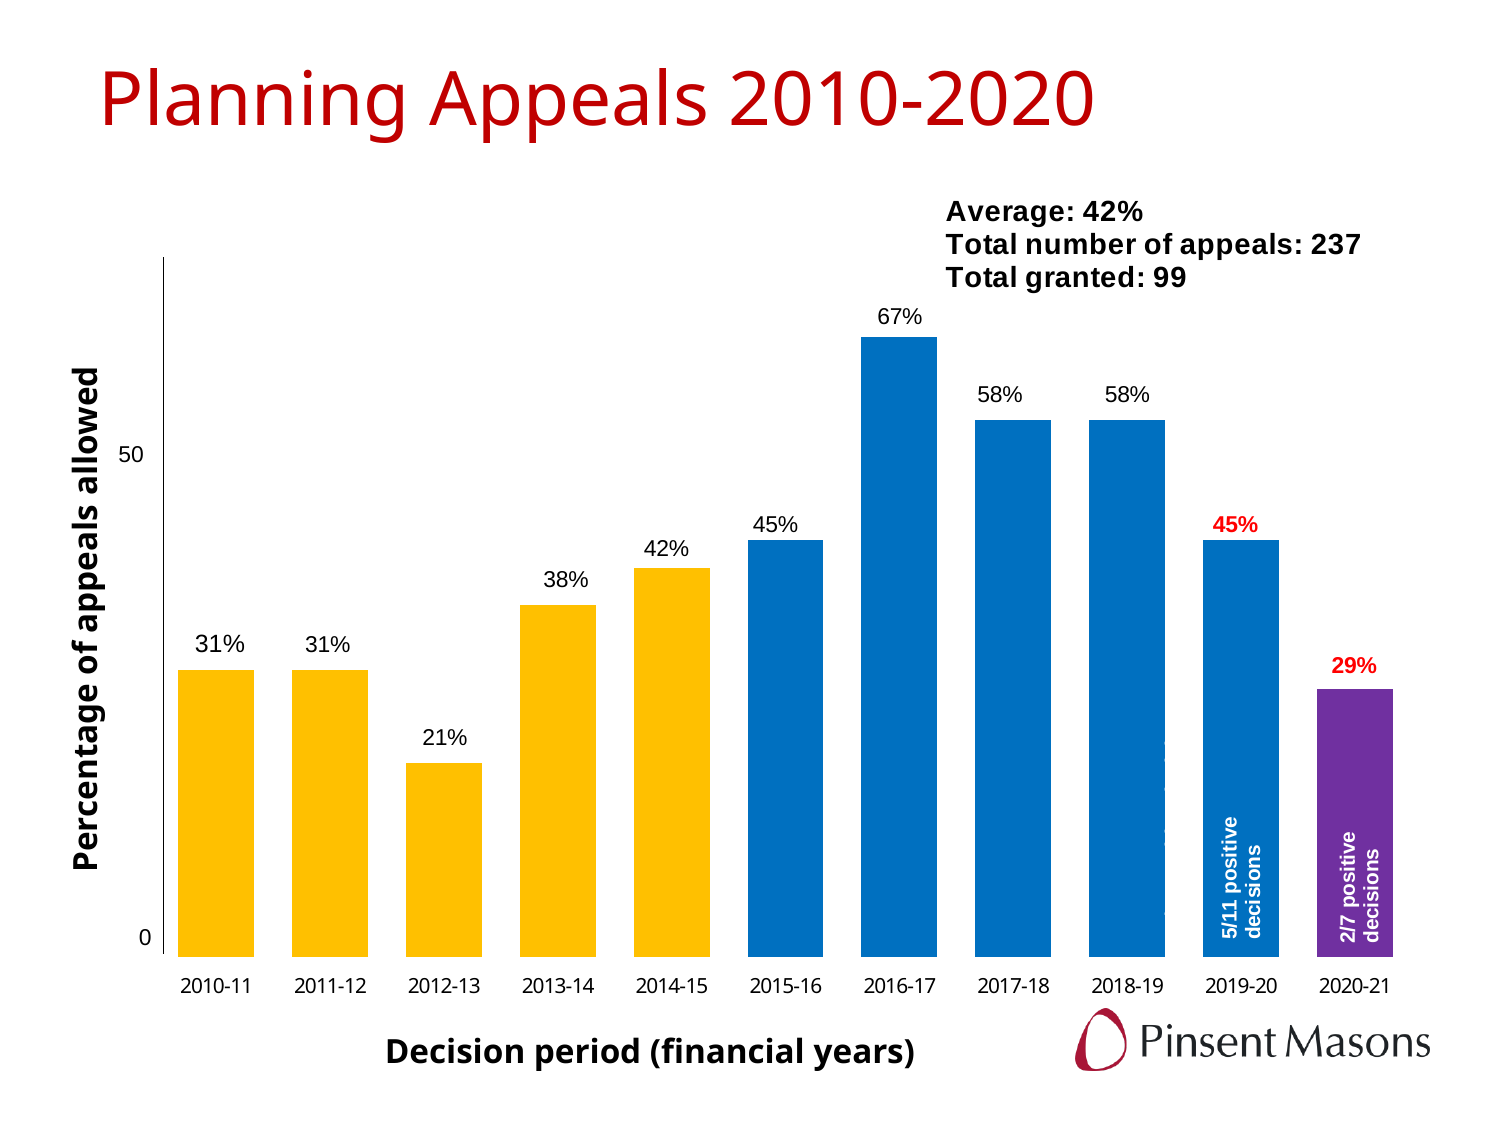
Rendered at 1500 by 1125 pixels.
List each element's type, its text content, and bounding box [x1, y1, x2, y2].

text_box Percentage of appeals allowed [56, 290, 105, 888]
picture [1075, 1039, 1430, 1071]
chart [110, 187, 1434, 1039]
text_box Decision period (financial years) [370, 1048, 977, 1078]
text_box Planning Appeals 2010-2020 [84, 43, 1459, 149]
